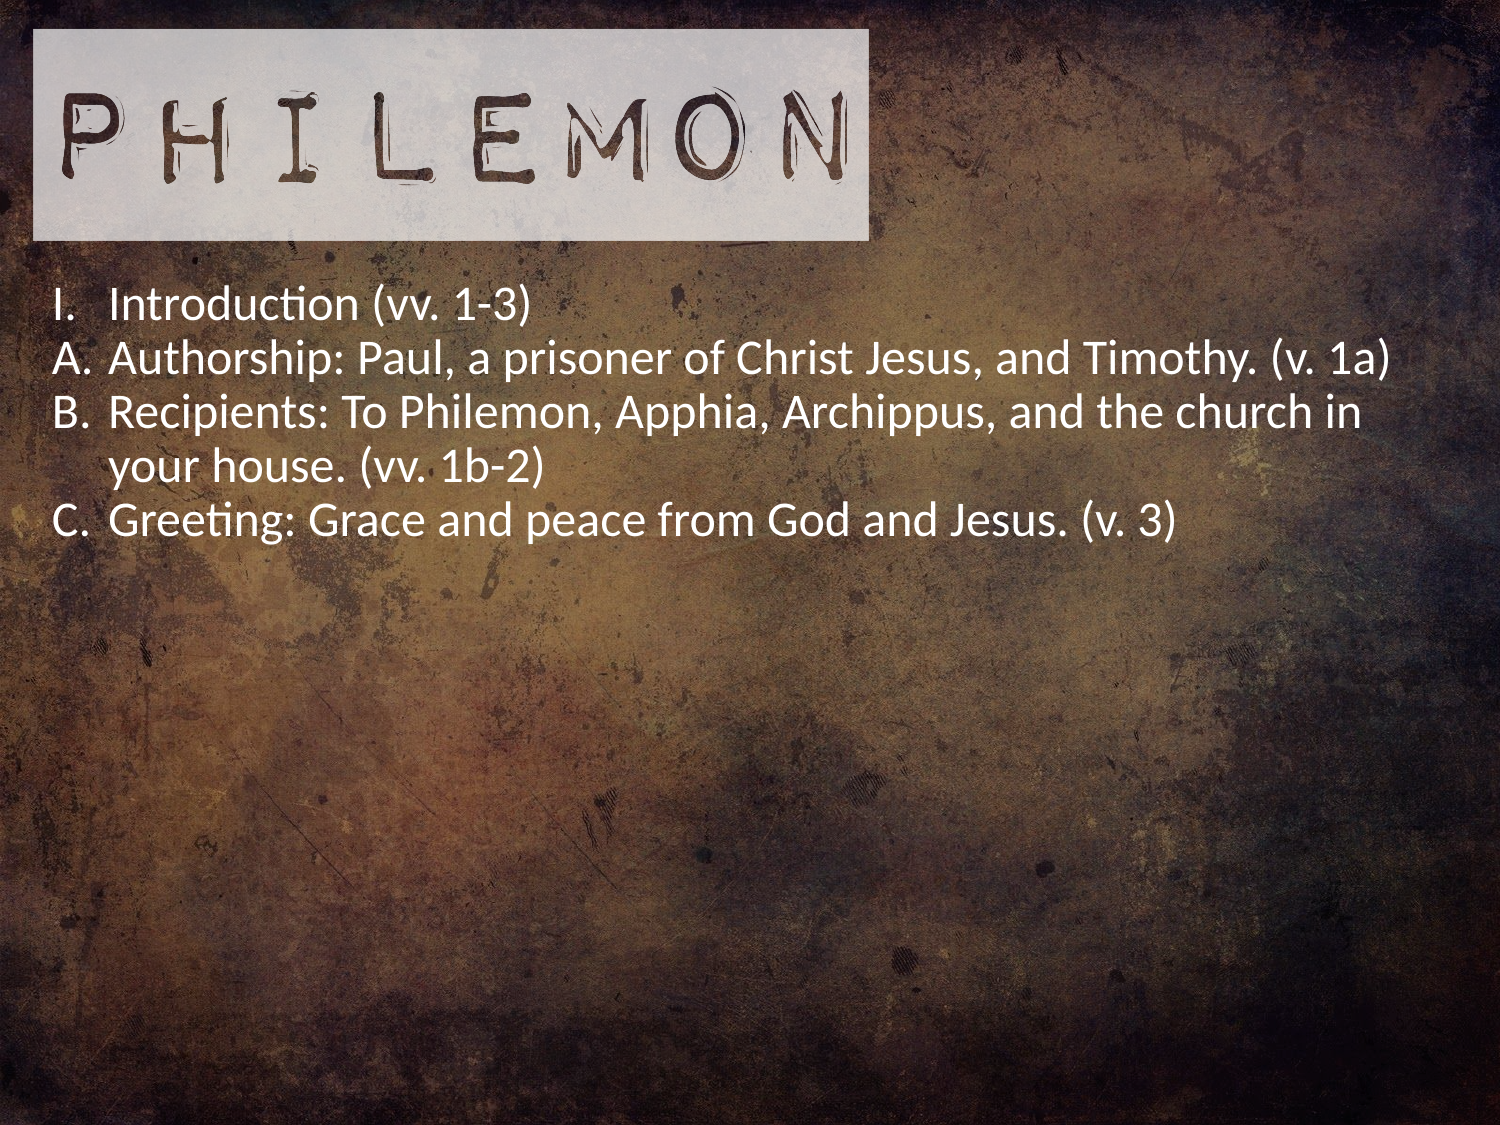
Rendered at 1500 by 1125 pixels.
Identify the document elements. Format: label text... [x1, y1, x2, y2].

list Introduction (vv. 1-3) Authorship: Paul, a prisoner of Christ Jesus, and Timothy. (v. 1a) Recipients: To Philemon, Apphia, Archippus, and the church in your house. (vv. 1b-2) Greeting: Grace and peace from God and Jesus. (v. 3) [36, 270, 1463, 1074]
picture [0, 0, 1500, 1125]
